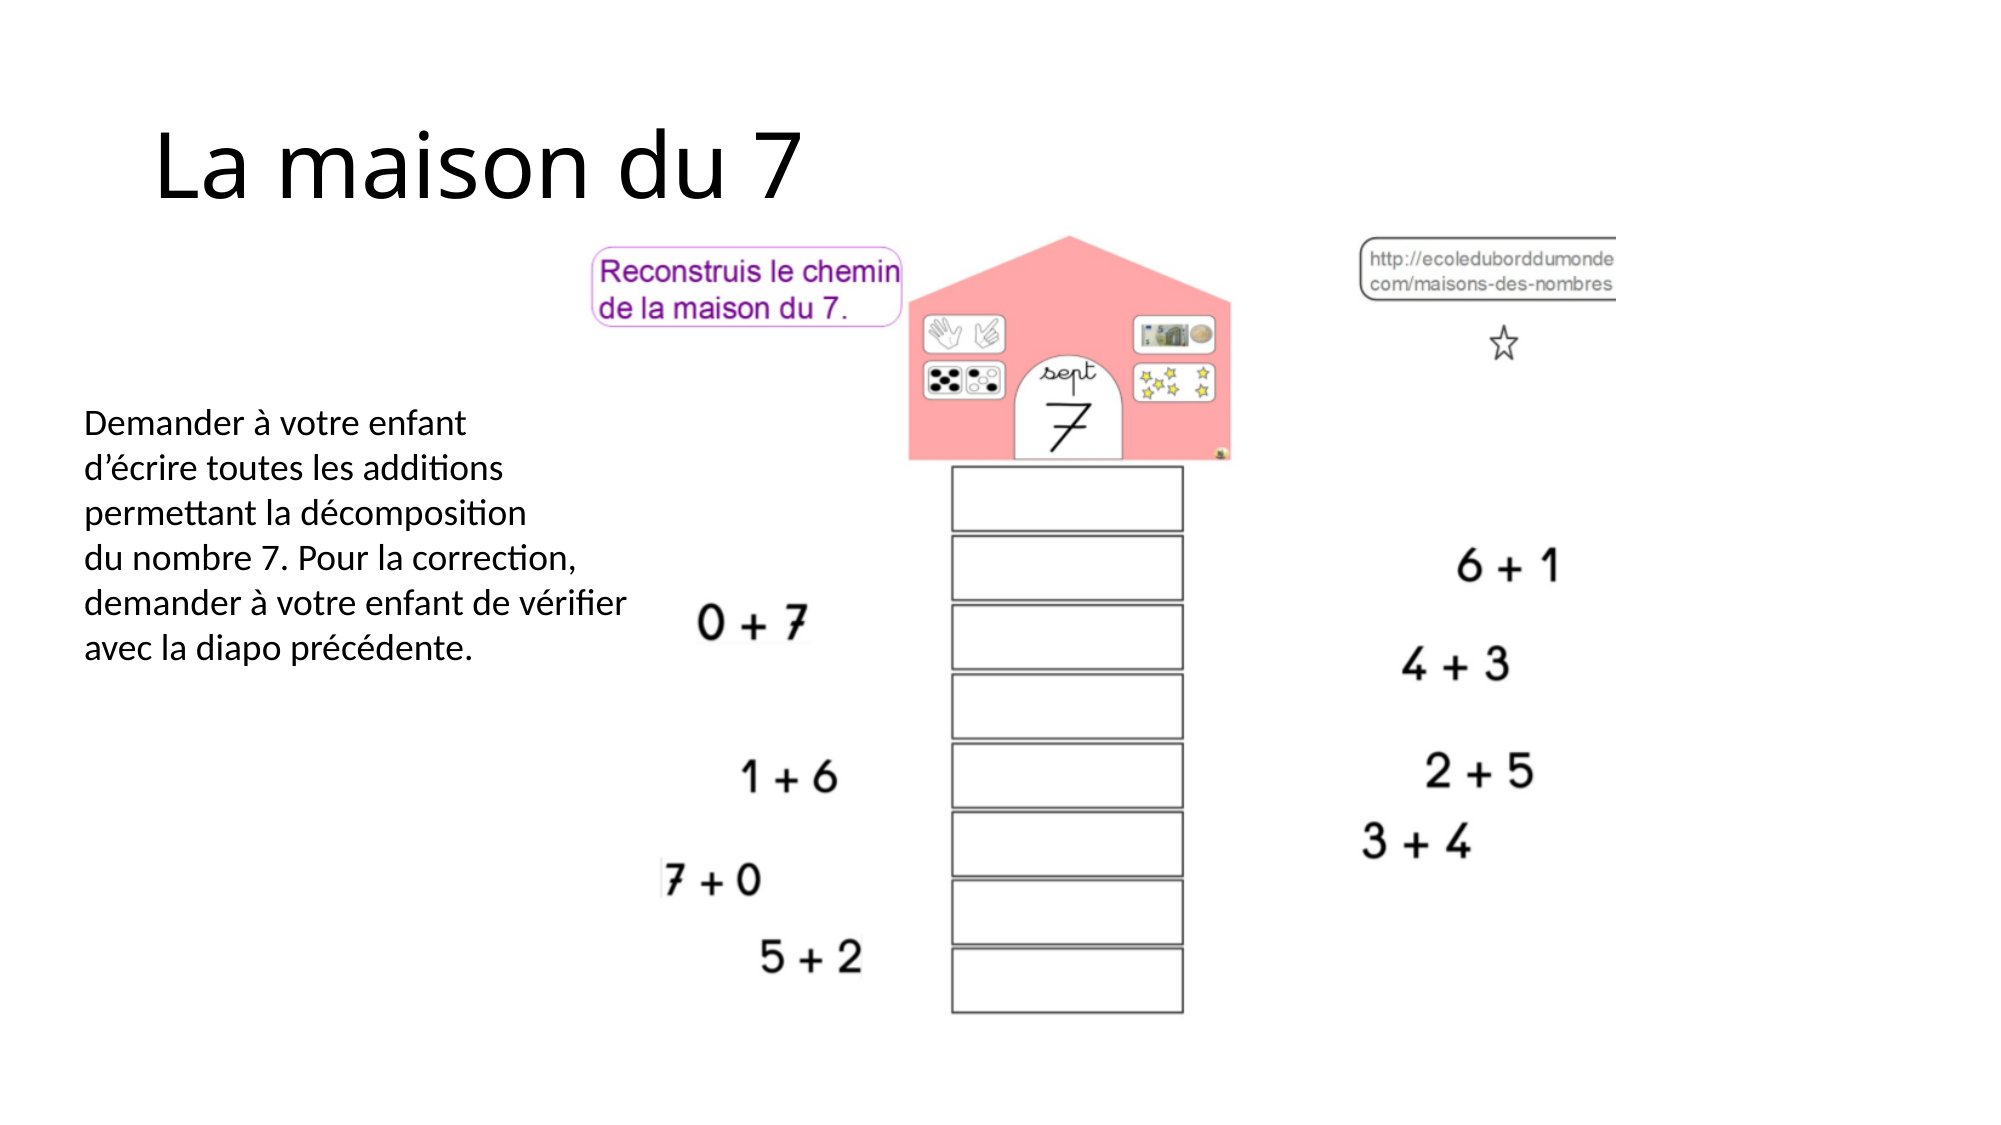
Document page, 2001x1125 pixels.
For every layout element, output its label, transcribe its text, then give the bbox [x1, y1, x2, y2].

text_box Demander à votre enfant d’écrire toutes les additions permettant la décomposition du nombre 7. Pour la correction, demander à votre enfant de vérifier avec la diapo précédente. [69, 390, 557, 676]
title La maison du 7 [137, 59, 1863, 278]
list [557, 208, 1616, 1051]
